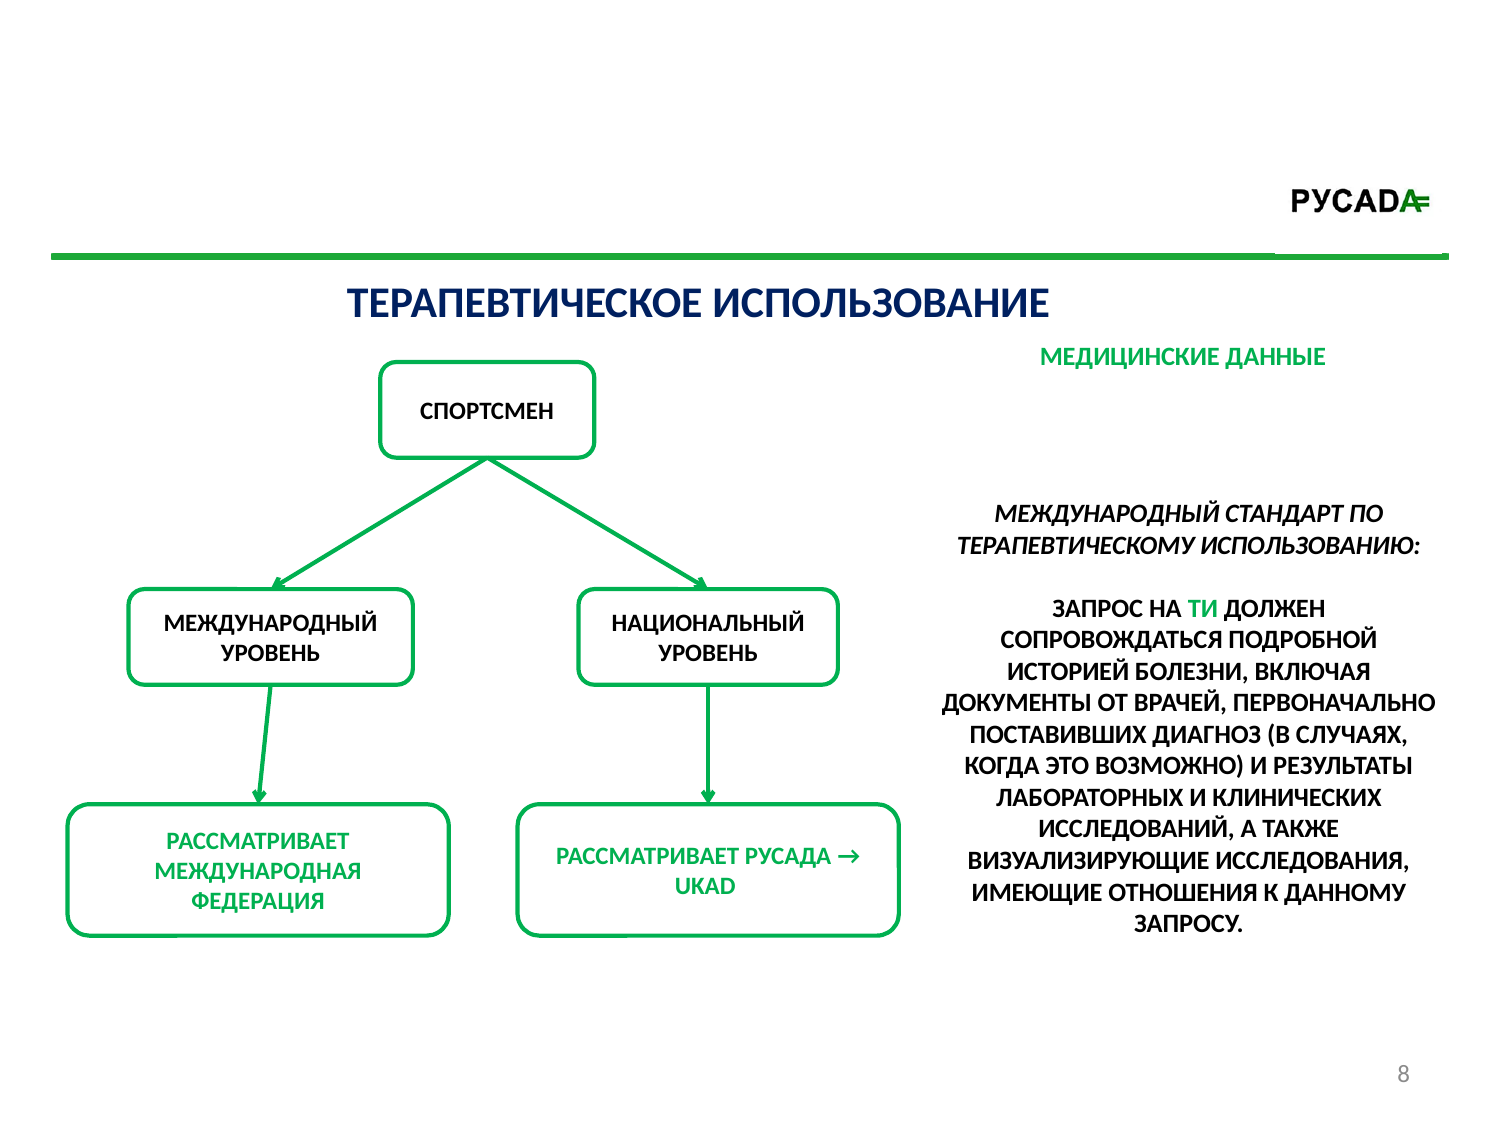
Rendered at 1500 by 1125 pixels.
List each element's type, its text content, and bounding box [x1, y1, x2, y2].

picture [51, 150, 1449, 260]
title ТЕРАПЕВТИЧЕСКОЕ ИСПОЛЬЗОВАНИЕ [51, 267, 1346, 340]
slide_number 8 [1074, 1042, 1425, 1103]
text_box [67, 361, 900, 936]
list МЕДИЦИНСКИЕ ДАННЫЕ МЕЖДУНАРОДНЫЙ СТАНДАРТ ПО ТЕРАПЕВТИЧЕСКОМУ ИСПОЛЬЗОВАНИЮ: ЗАПРОС НА ТИ ДОЛЖЕН СОПРОВОЖДАТЬСЯ ПОДРОБНОЙ ИСТОРИЕЙ БОЛЕЗНИ, ВКЛЮЧАЯ ДОКУМЕНТЫ ОТ ВРАЧЕЙ, ПЕРВОНАЧАЛЬНО ПОСТАВИВШИХ ДИАГНОЗ (В СЛУЧАЯХ, КОГДА ЭТО ВОЗМОЖНО) И РЕЗУЛЬТАТЫ ЛАБОРАТОРНЫХ И КЛИНИЧЕСКИХ ИССЛЕДОВАНИЙ, А ТАКЖЕ ВИЗУАЛИЗИРУЮЩИЕ ИССЛЕДОВАНИЯ, ИМЕЮЩИЕ ОТНОШЕНИЯ К ДАННОМУ ЗАПРОСУ. [925, 299, 1453, 969]
